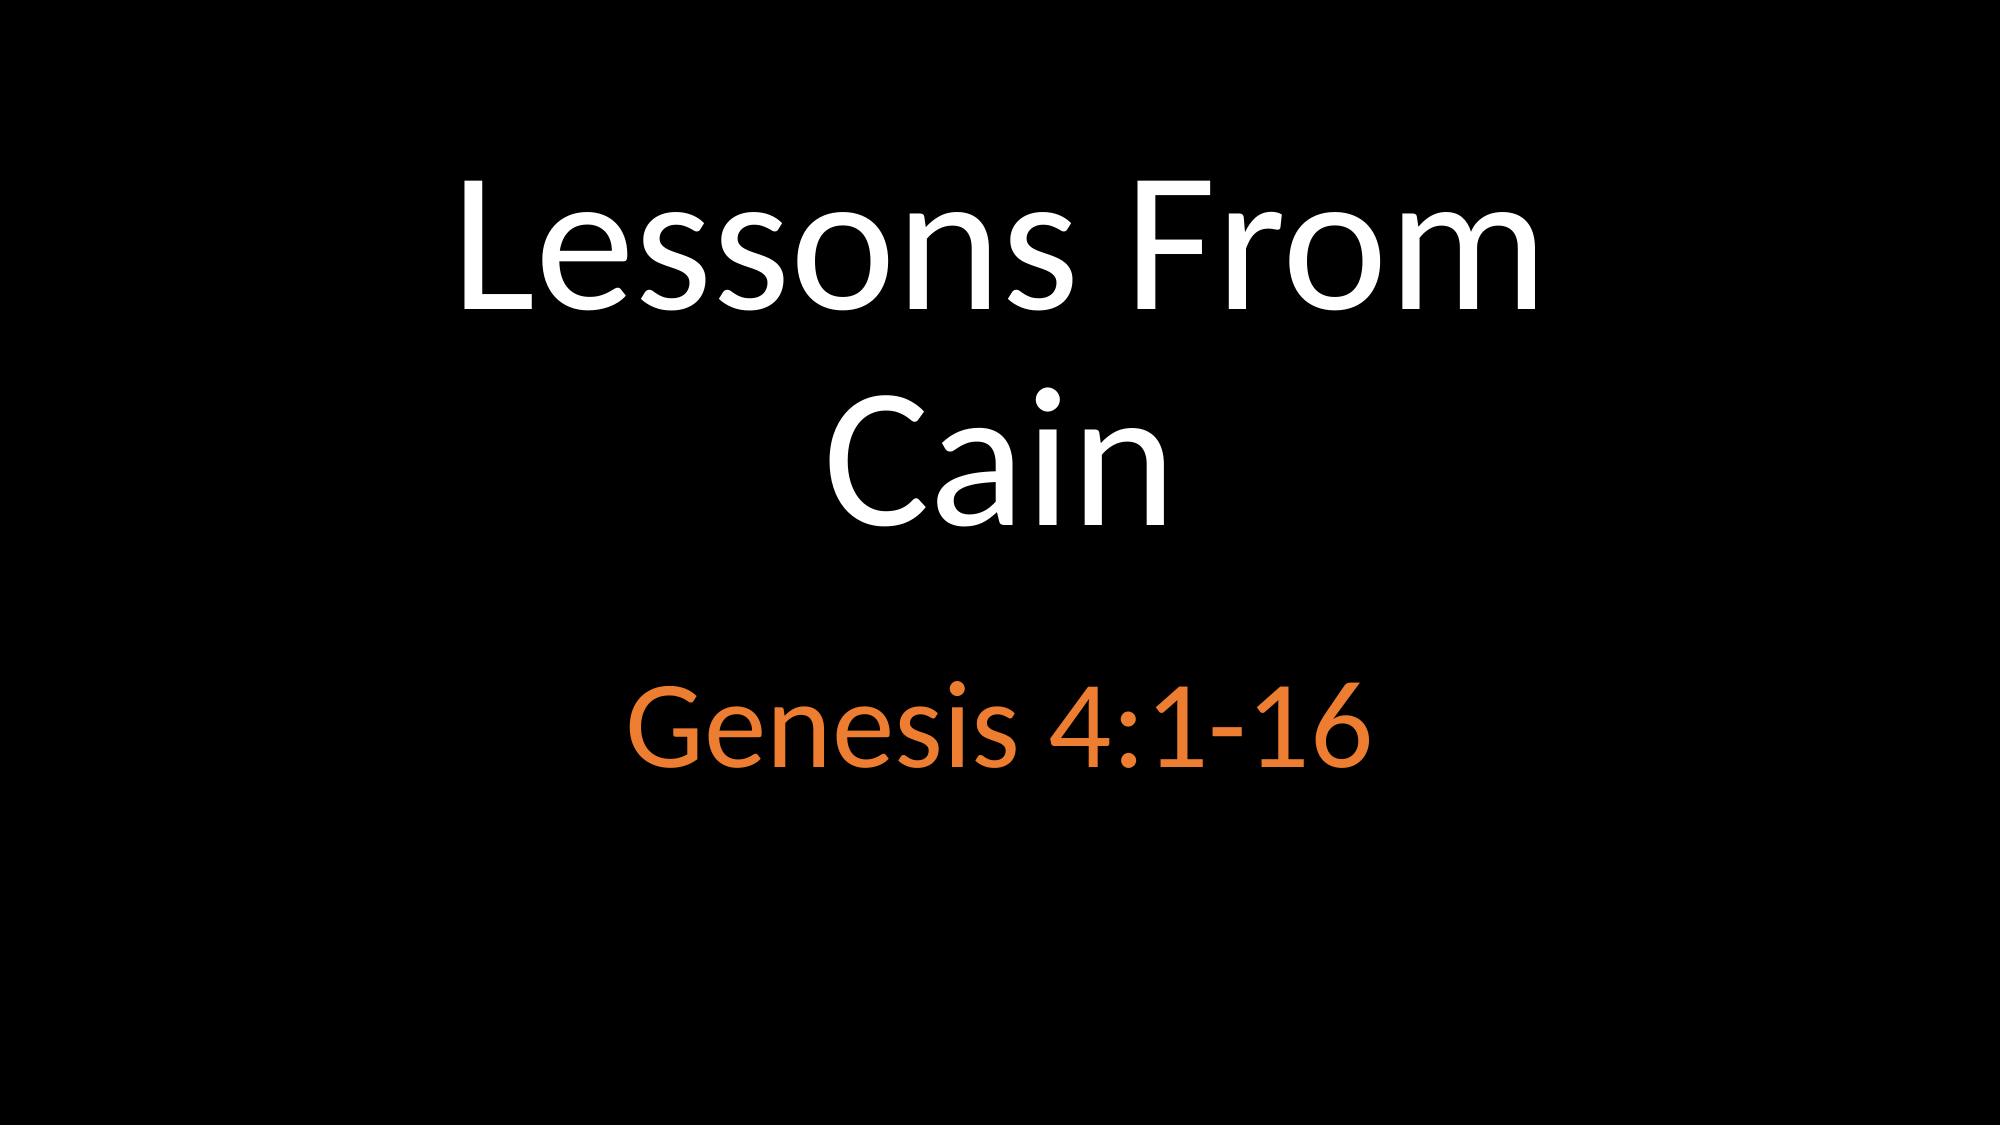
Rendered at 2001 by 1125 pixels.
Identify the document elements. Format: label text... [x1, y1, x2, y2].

title Lessons From Cain [249, 130, 1750, 576]
subtitle Genesis 4:1-16 [249, 590, 1750, 863]
